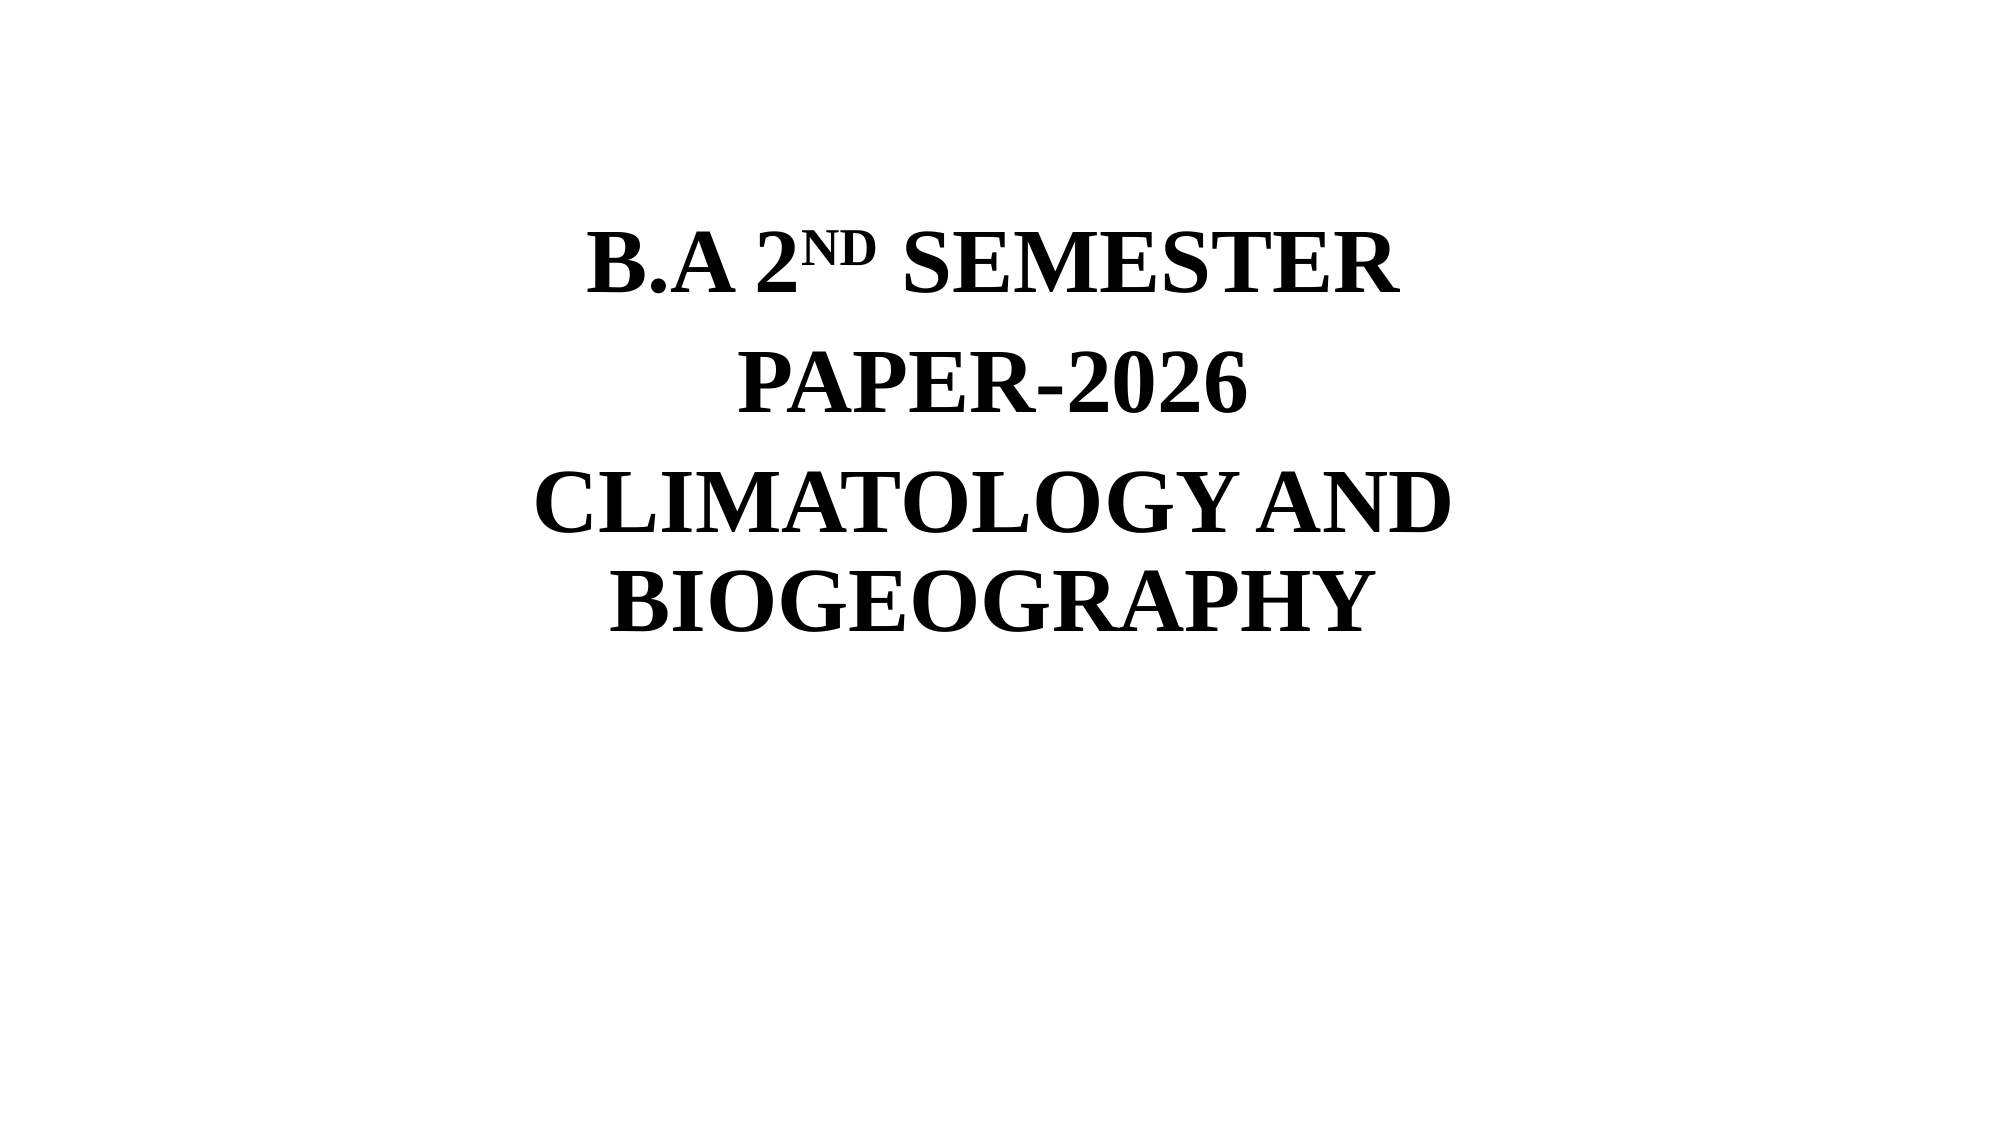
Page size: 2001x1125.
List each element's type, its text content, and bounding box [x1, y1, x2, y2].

subtitle B.A 2ND SEMESTER PAPER-2026 CLIMATOLOGY AND BIOGEOGRAPHY [337, 75, 1650, 1063]
